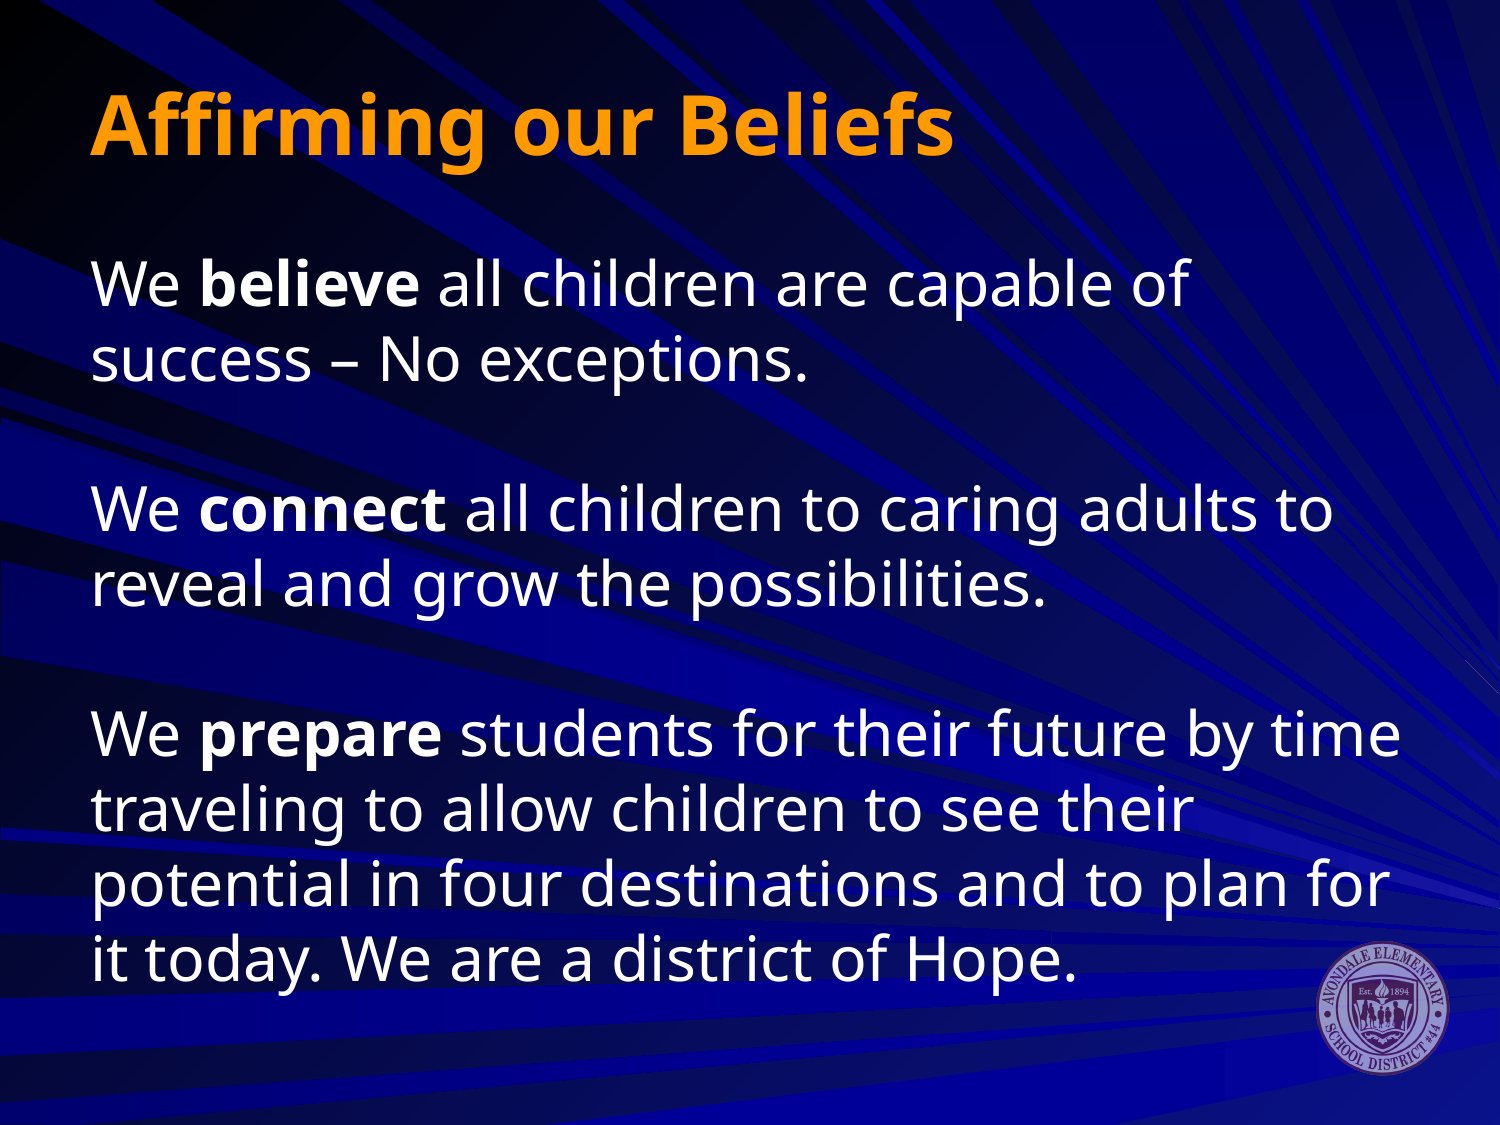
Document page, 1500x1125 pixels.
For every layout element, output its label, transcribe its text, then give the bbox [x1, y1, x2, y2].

picture [1311, 937, 1454, 1079]
list We believe all children are capable of success – No exceptions. We connect all children to caring adults to reveal and grow the possibilities. We prepare students for their future by time traveling to allow children to see their potential in four destinations and to plan for it today. We are a district of Hope. [74, 229, 1426, 1078]
title Affirming our Beliefs [74, 44, 1426, 188]
